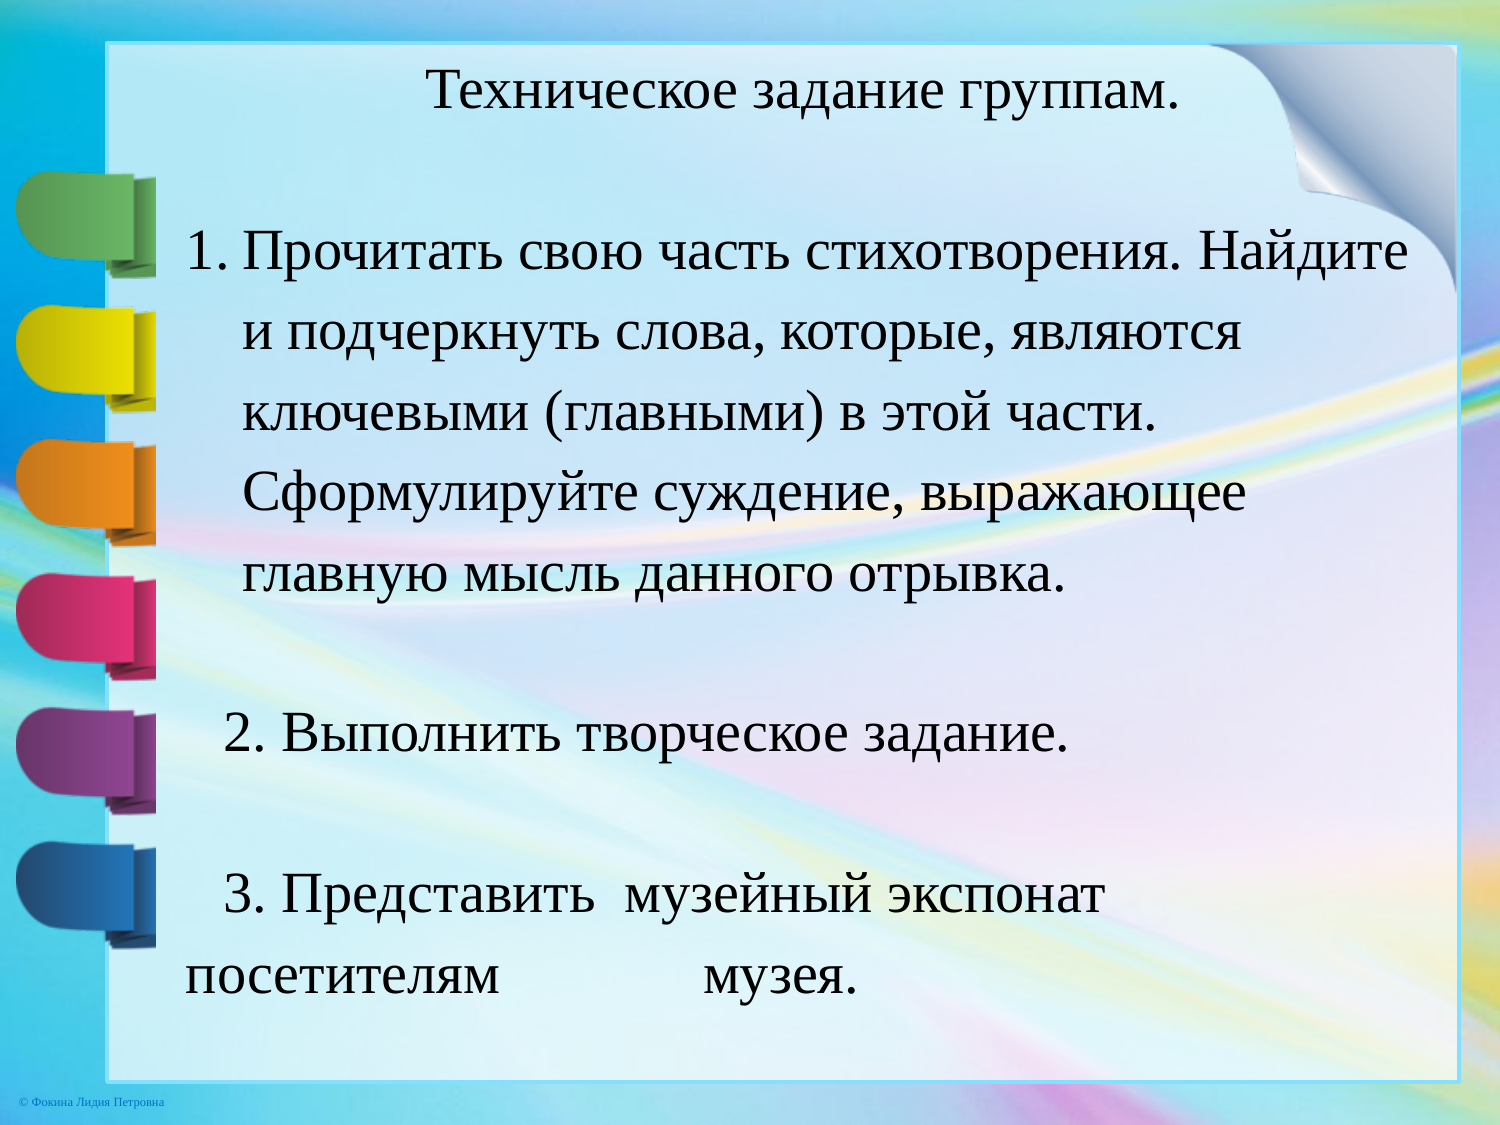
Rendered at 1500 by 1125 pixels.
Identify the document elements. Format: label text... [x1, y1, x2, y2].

picture [0, 0, 1500, 1125]
text_box Техническое задание группам. Прочитать свою часть стихотворения. Найдите и подчеркнуть слова, которые, являются ключевыми (главными) в этой части. Сформулируйте суждение, выражающее главную мысль данного отрывка. 2. Выполнить творческое задание. 3. Представить музейный экспонат посетителям музея. [171, 32, 1435, 1013]
